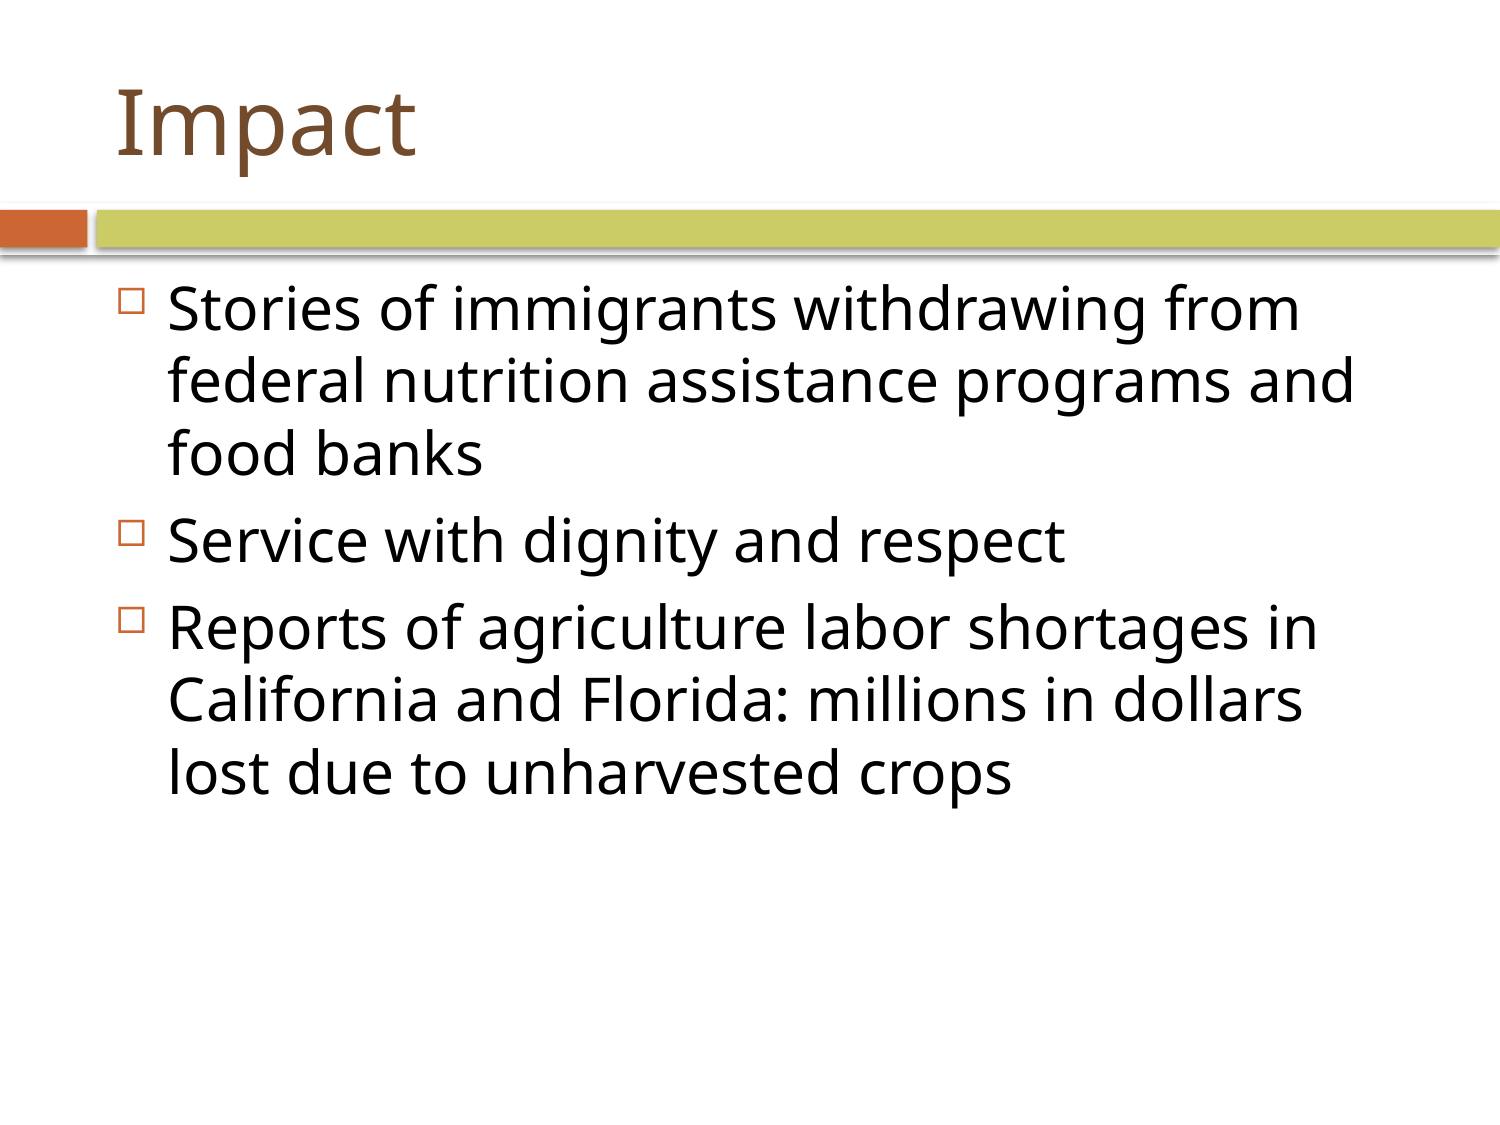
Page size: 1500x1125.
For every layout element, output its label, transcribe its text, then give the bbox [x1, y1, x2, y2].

list Stories of immigrants withdrawing from federal nutrition assistance programs and food banks Service with dignity and respect Reports of agriculture labor shortages in California and Florida: millions in dollars lost due to unharvested crops [100, 262, 1439, 1001]
title Impact [100, 37, 1439, 201]
